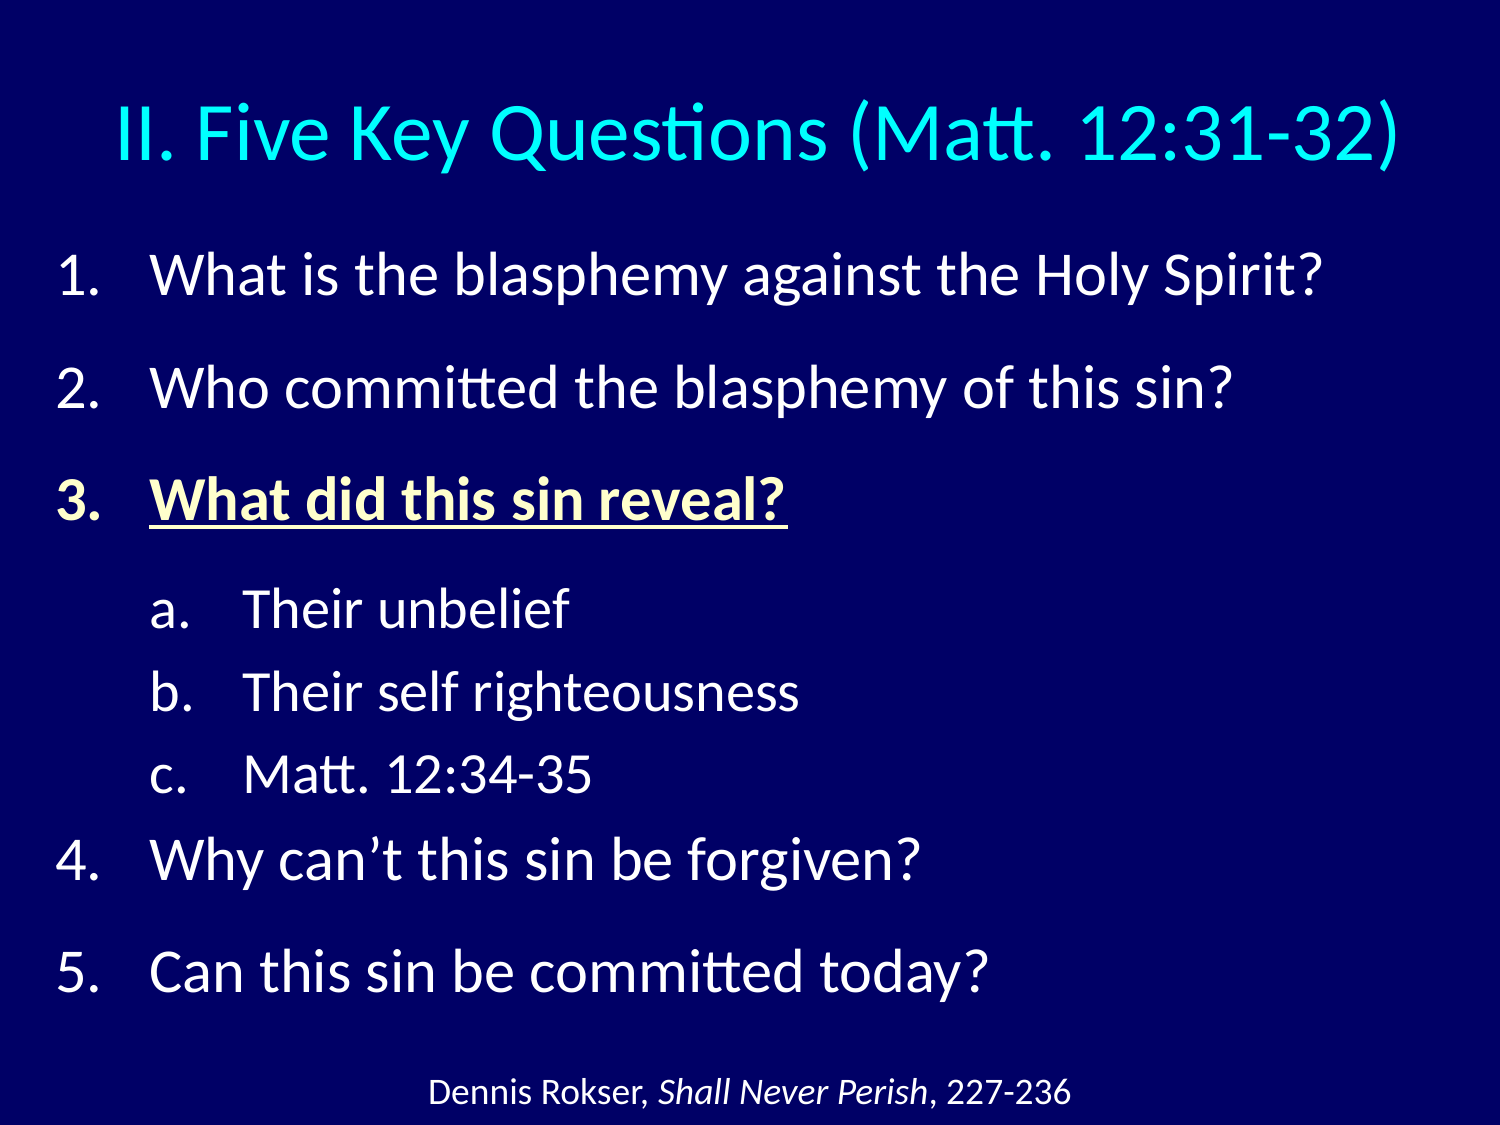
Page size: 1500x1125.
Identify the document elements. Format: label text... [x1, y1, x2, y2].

text_box Dennis Rokser, Shall Never Perish, 227-236 [146, 1059, 1353, 1120]
title II. Five Key Questions (Matt. 12:31-32) [65, 41, 1451, 213]
list What is the blasphemy against the Holy Spirit? Who committed the blasphemy of this sin? What did this sin reveal? Their unbelief Their self righteousness Matt. 12:34-35 Why can’t this sin be forgiven? Can this sin be committed today? [40, 225, 1482, 1088]
